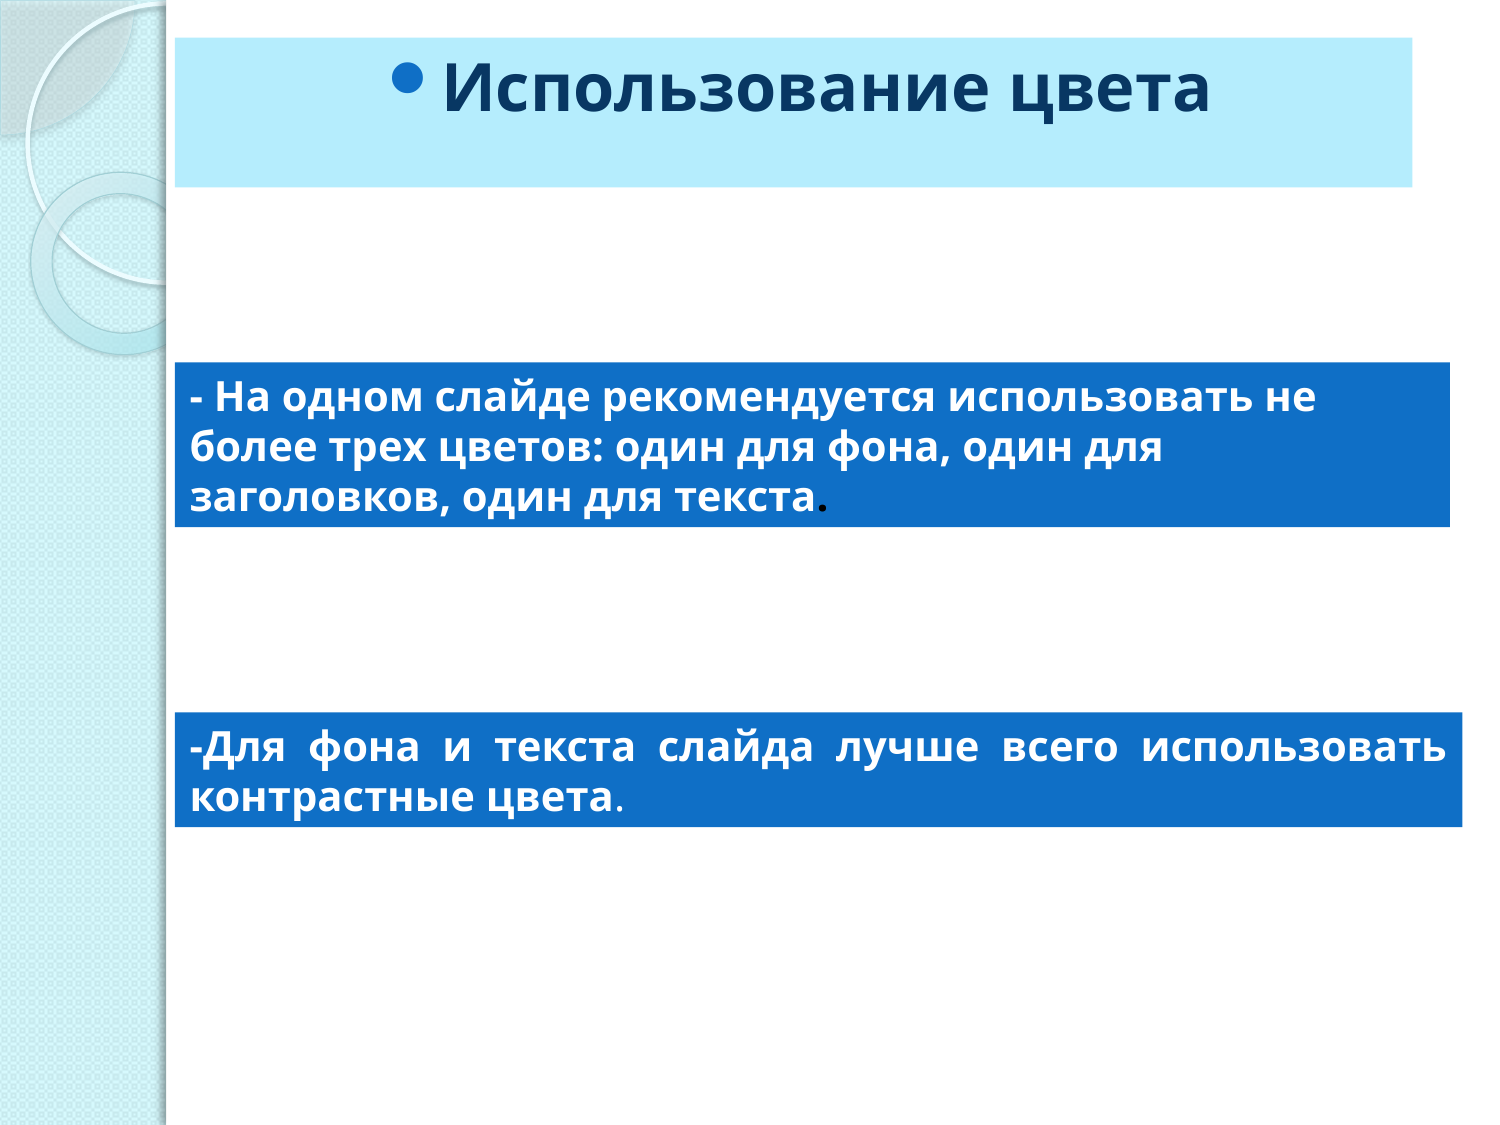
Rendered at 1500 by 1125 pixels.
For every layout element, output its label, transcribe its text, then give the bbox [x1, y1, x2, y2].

text_box -Для фона и текста слайда лучше всего использовать контрастные цвета. [174, 712, 1463, 828]
text_box - На одном слайде рекомендуется использовать не более трех цветов: один для фона, один для заголовков, один для текста. [174, 362, 1450, 528]
list Использование цвета [174, 37, 1413, 188]
